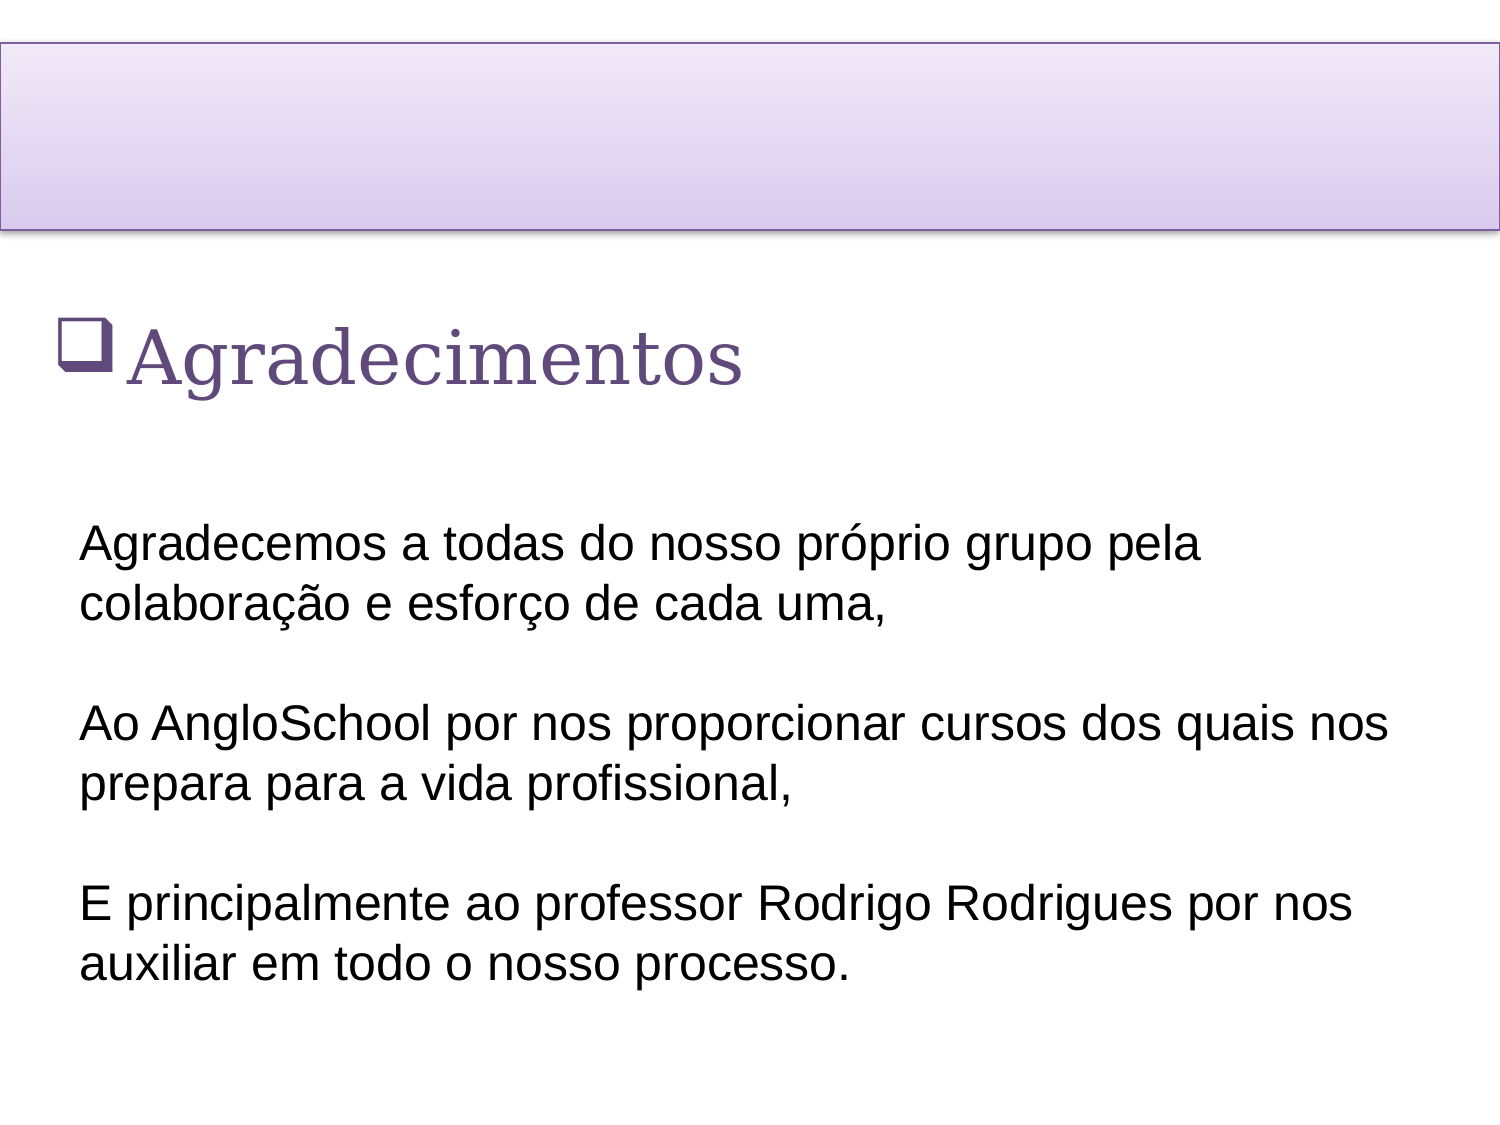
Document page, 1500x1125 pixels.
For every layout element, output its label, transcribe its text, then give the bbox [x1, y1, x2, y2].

text_box Agradecimentos [37, 302, 1500, 558]
title [0, 42, 1500, 231]
text_box Agradecemos a todas do nosso próprio grupo pela colaboração e esforço de cada uma, Ao AngloSchool por nos proporcionar cursos dos quais nos prepara para a vida profissional, E principalmente ao professor Rodrigo Rodrigues por nos auxiliar em todo o nosso processo. [64, 503, 1412, 1059]
